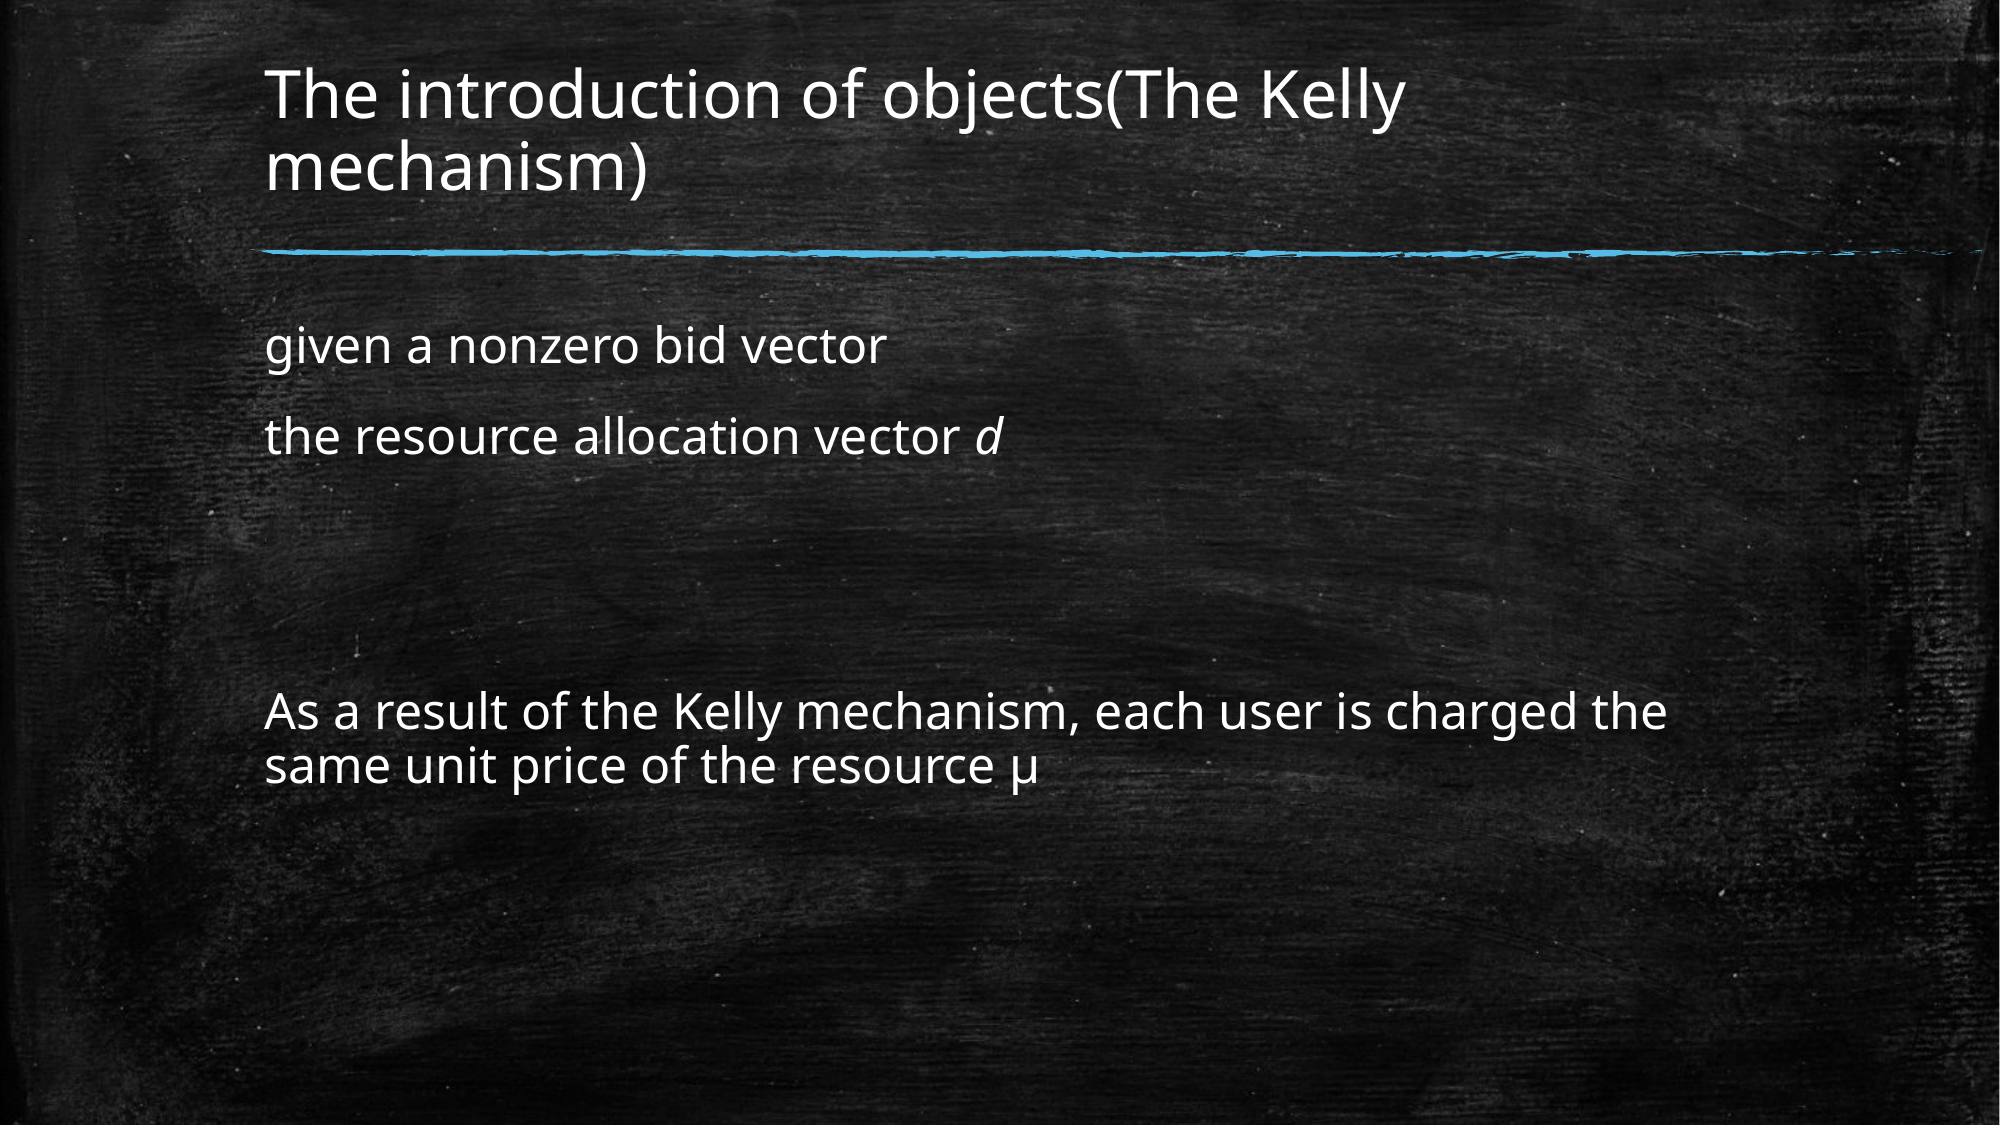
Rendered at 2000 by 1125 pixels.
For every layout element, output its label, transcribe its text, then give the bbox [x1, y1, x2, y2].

title The introduction of objects(The Kelly mechanism) [249, 45, 1750, 213]
